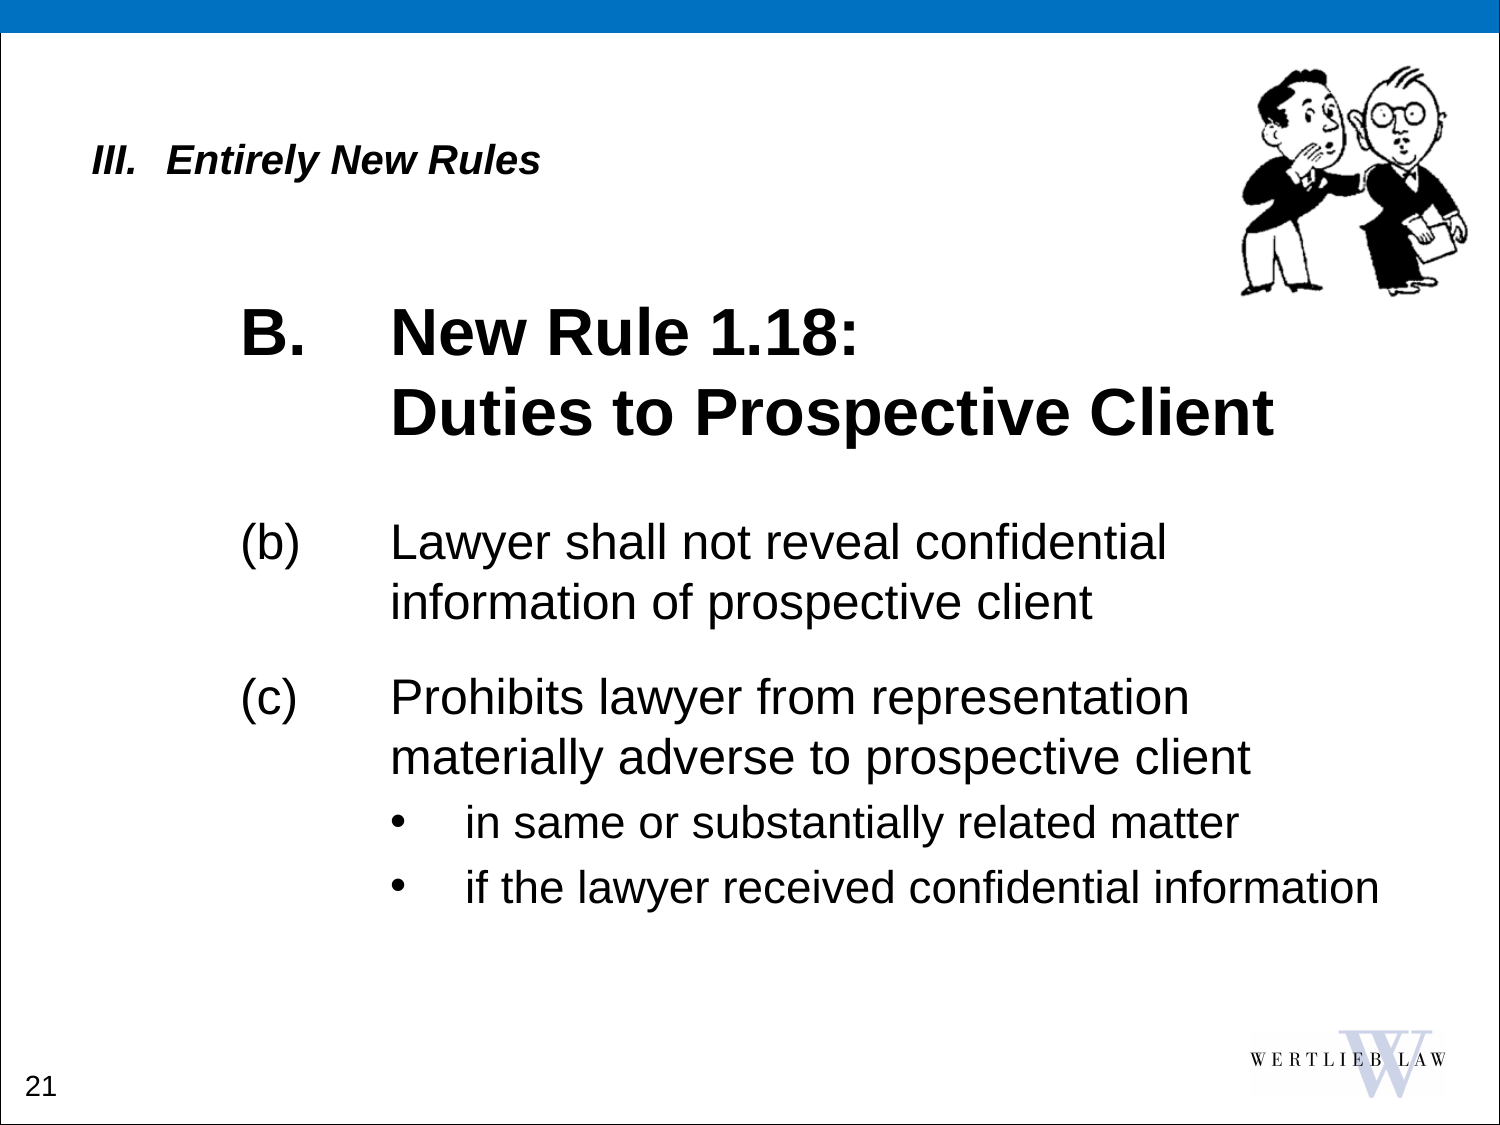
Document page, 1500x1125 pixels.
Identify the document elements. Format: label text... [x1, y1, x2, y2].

list III. Entirely New Rules New Rule 1.18: Duties to Prospective Client Lawyer shall not reveal confidential information of prospective client Prohibits lawyer from representation materially adverse to prospective client in same or substantially related matter if the lawyer received confidential information [75, 125, 1425, 1005]
picture [1237, 62, 1471, 301]
slide_number 21 [24, 1024, 375, 1103]
